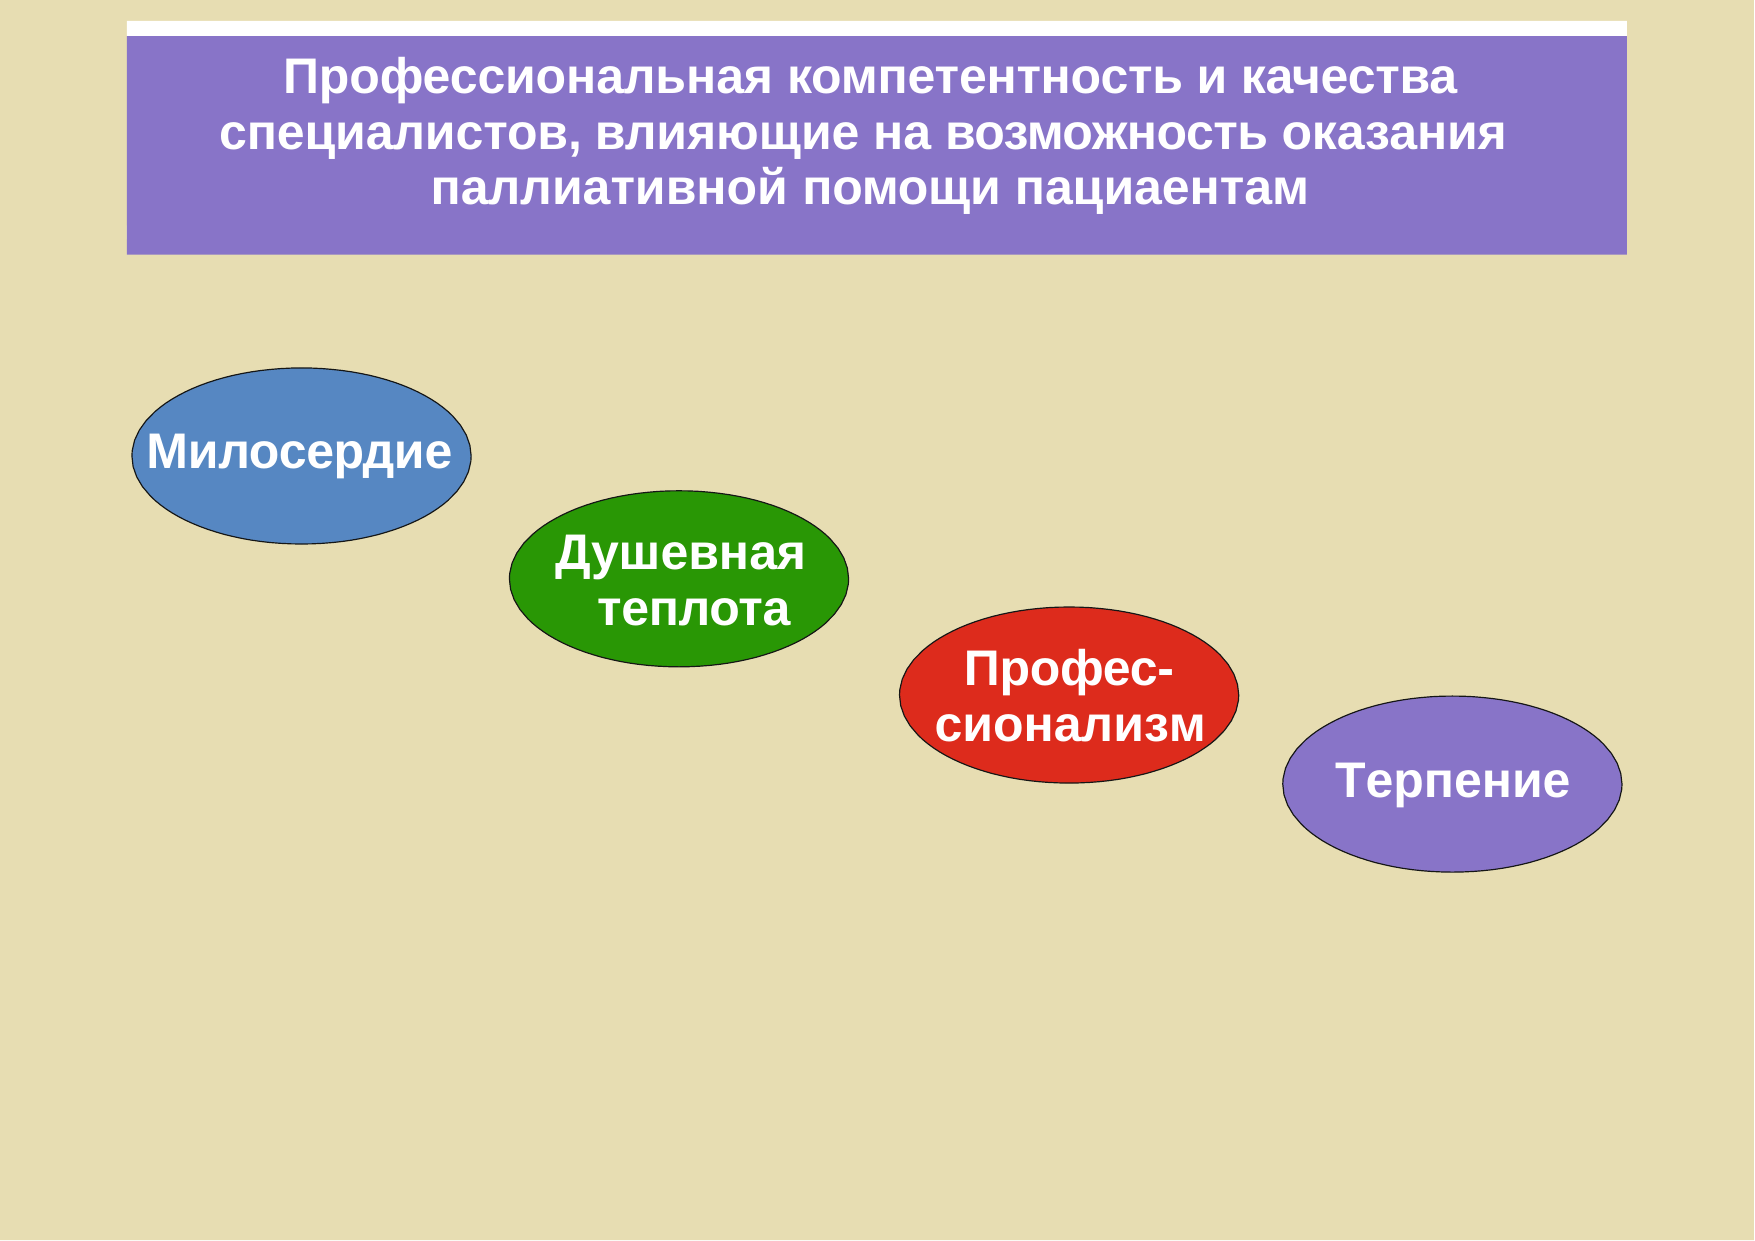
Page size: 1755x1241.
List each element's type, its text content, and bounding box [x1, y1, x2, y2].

text_box Милосердие Душевная теплота Профес- сионализм Терпение [144, 416, 1572, 807]
text_box [131, 423, 144, 489]
text_box [150, 367, 453, 416]
text_box [1288, 721, 1623, 873]
title Профессиональная компетентность и качества специалистов, влияющие на возможность оказания паллиативной помощи пациаентам [126, 36, 1627, 255]
